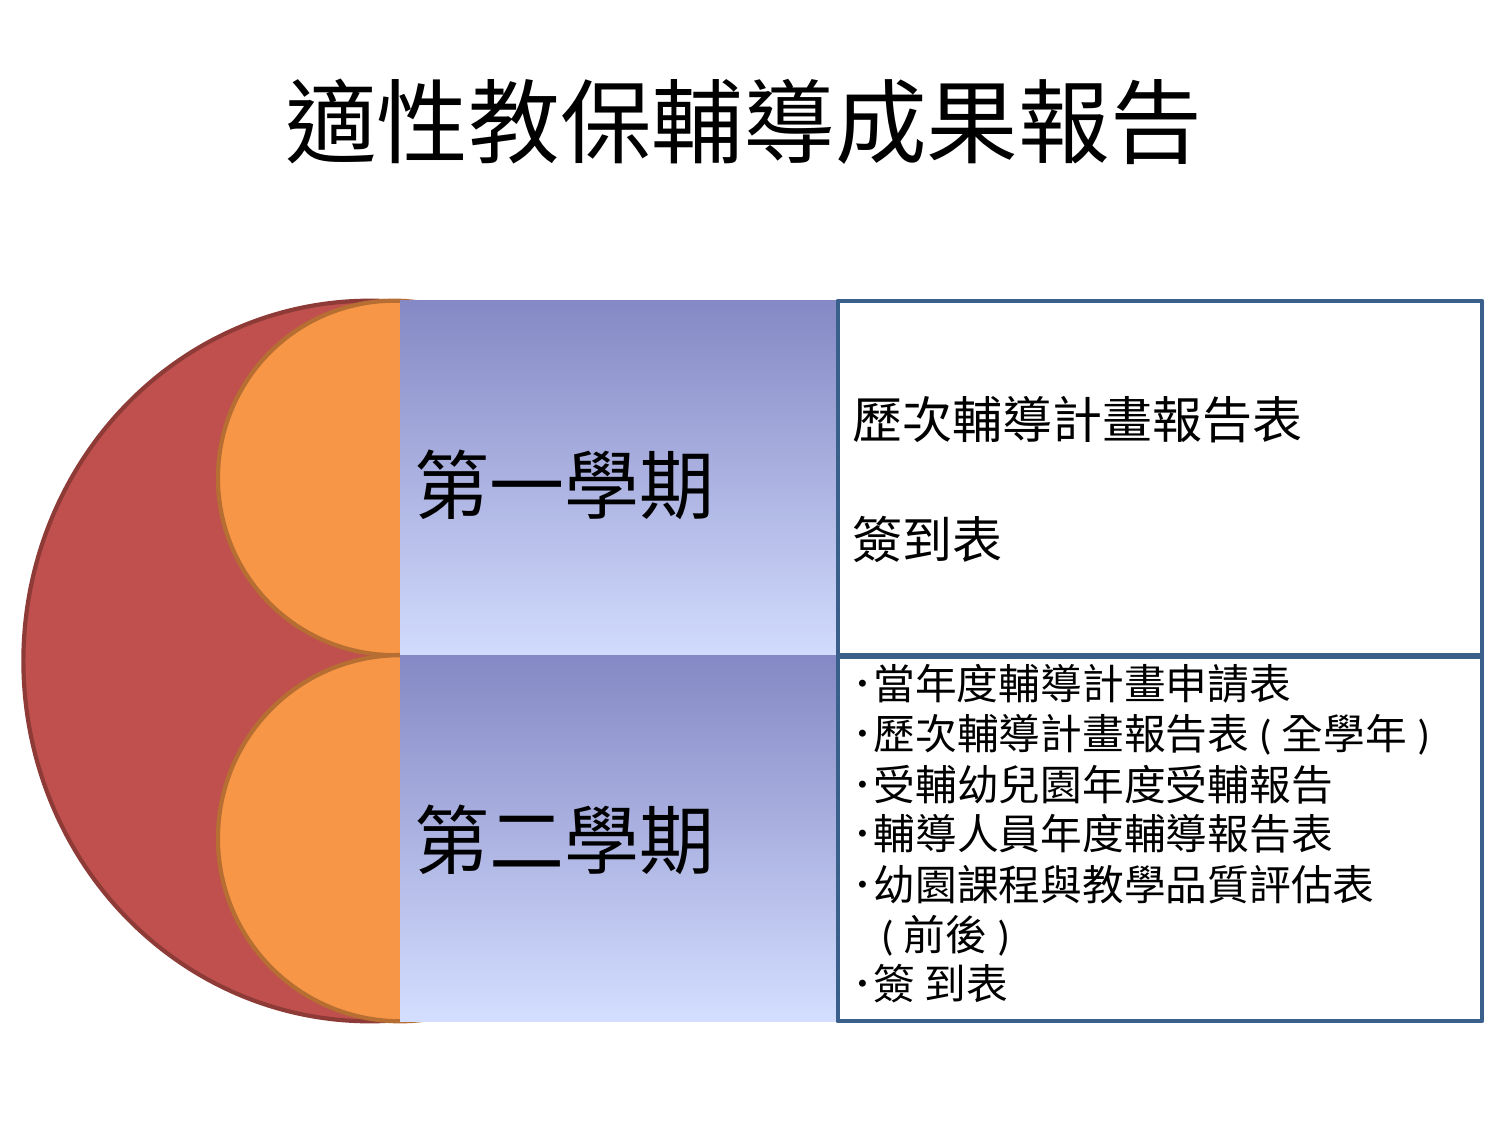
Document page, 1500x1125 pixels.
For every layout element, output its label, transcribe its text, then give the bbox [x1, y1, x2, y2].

title 適性教保輔導成果報告 [100, 54, 1388, 185]
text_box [23, 300, 1483, 1022]
